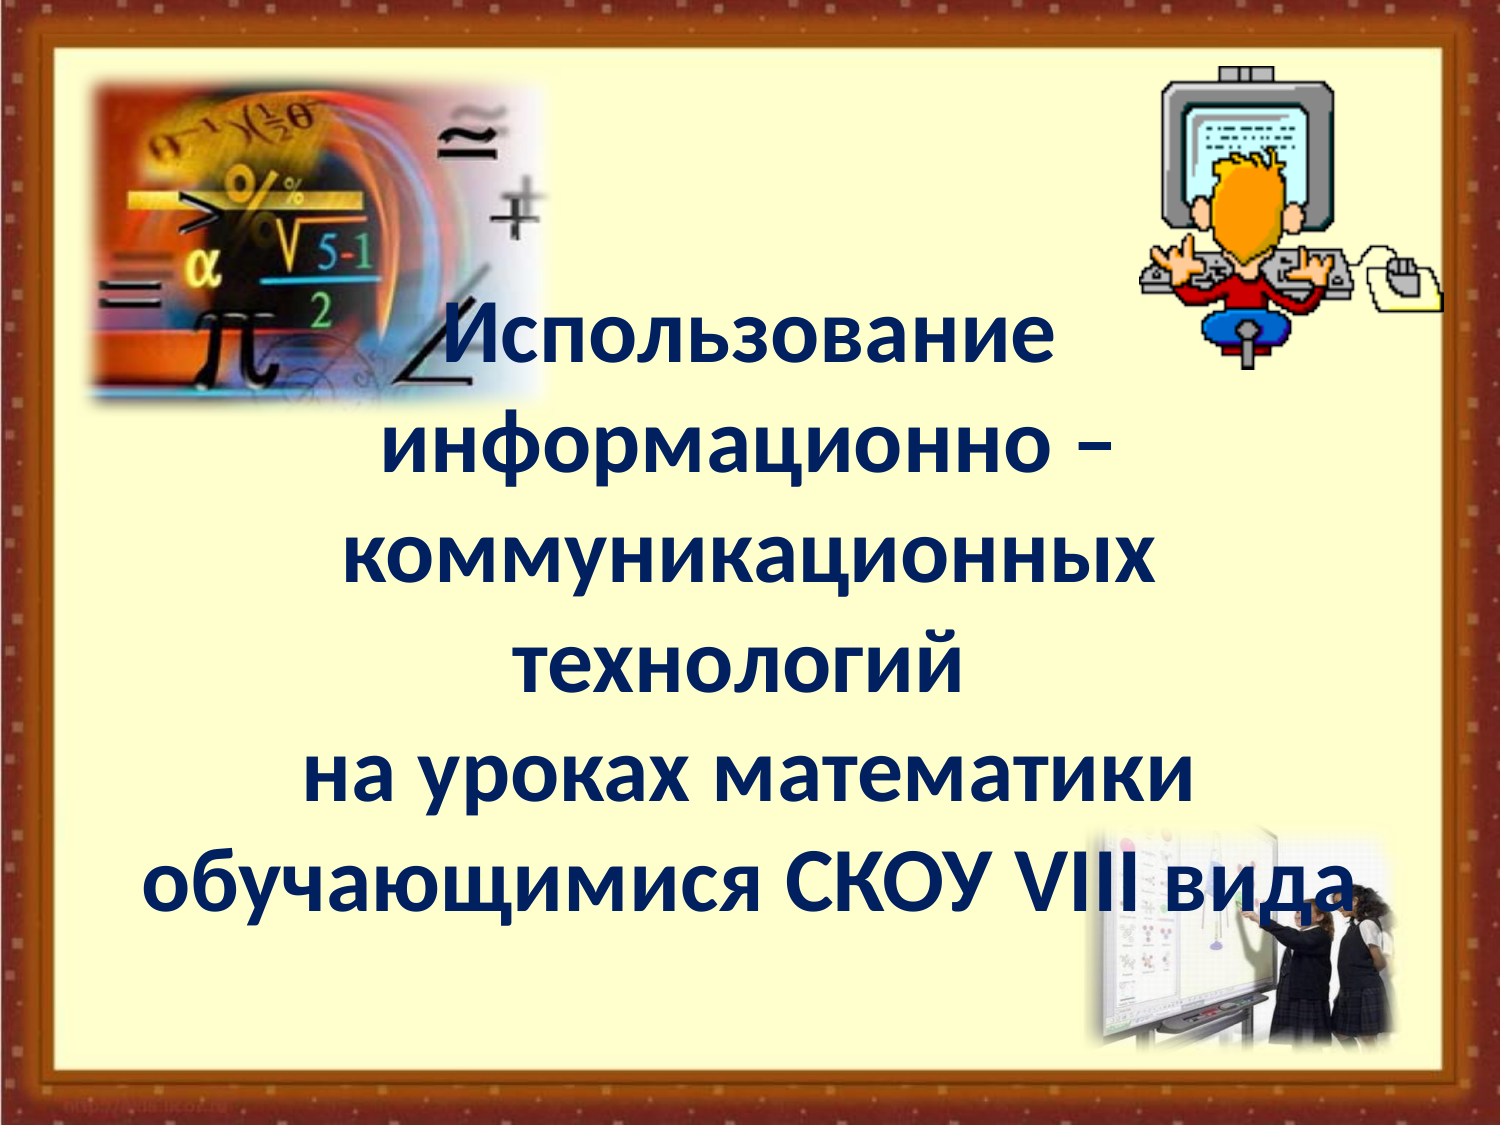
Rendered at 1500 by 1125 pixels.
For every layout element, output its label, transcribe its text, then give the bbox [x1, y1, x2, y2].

title Использование информационно – коммуникационных технологий на уроках математики обучающимися СКОУ VIII вида [111, 479, 1388, 722]
picture [0, 0, 1500, 1125]
